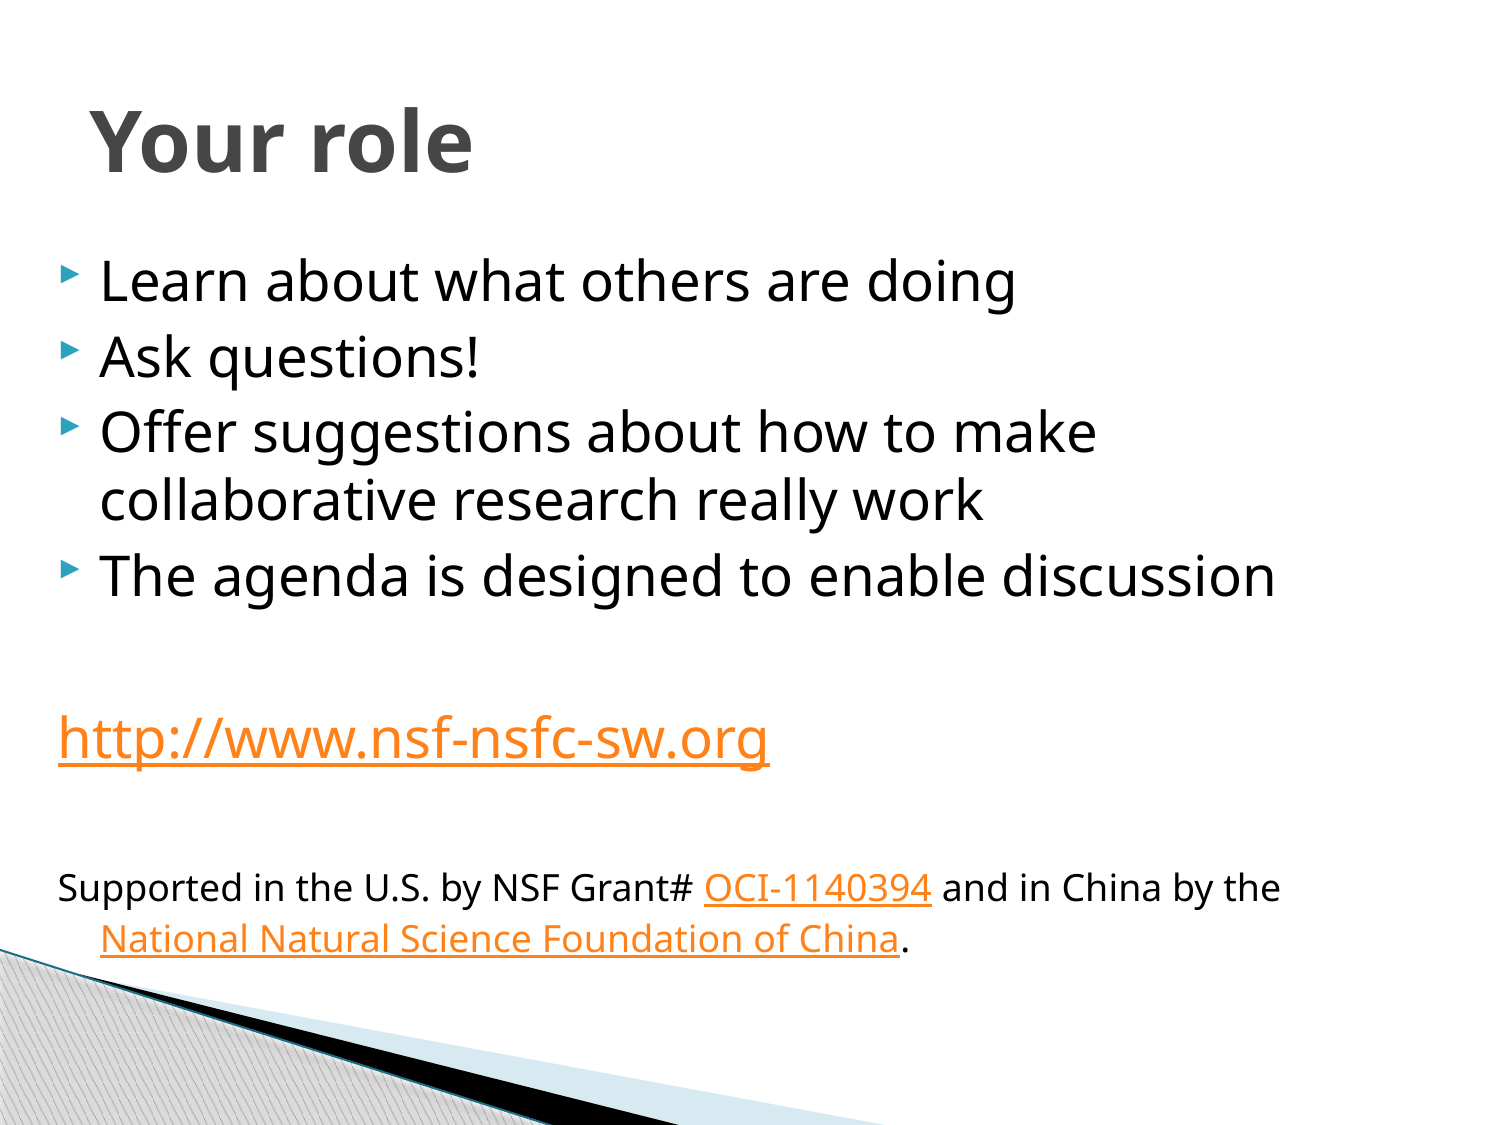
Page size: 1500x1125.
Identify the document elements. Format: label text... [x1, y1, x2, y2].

title Your role [75, 45, 1425, 233]
list Learn about what others are doing Ask questions! Offer suggestions about how to make collaborative research really work The agenda is designed to enable discussion http://www.nsf-nsfc-sw.org Supported in the U.S. by NSF Grant# OCI-1140394 and in China by the National Natural Science Foundation of China. [24, 237, 1375, 980]
